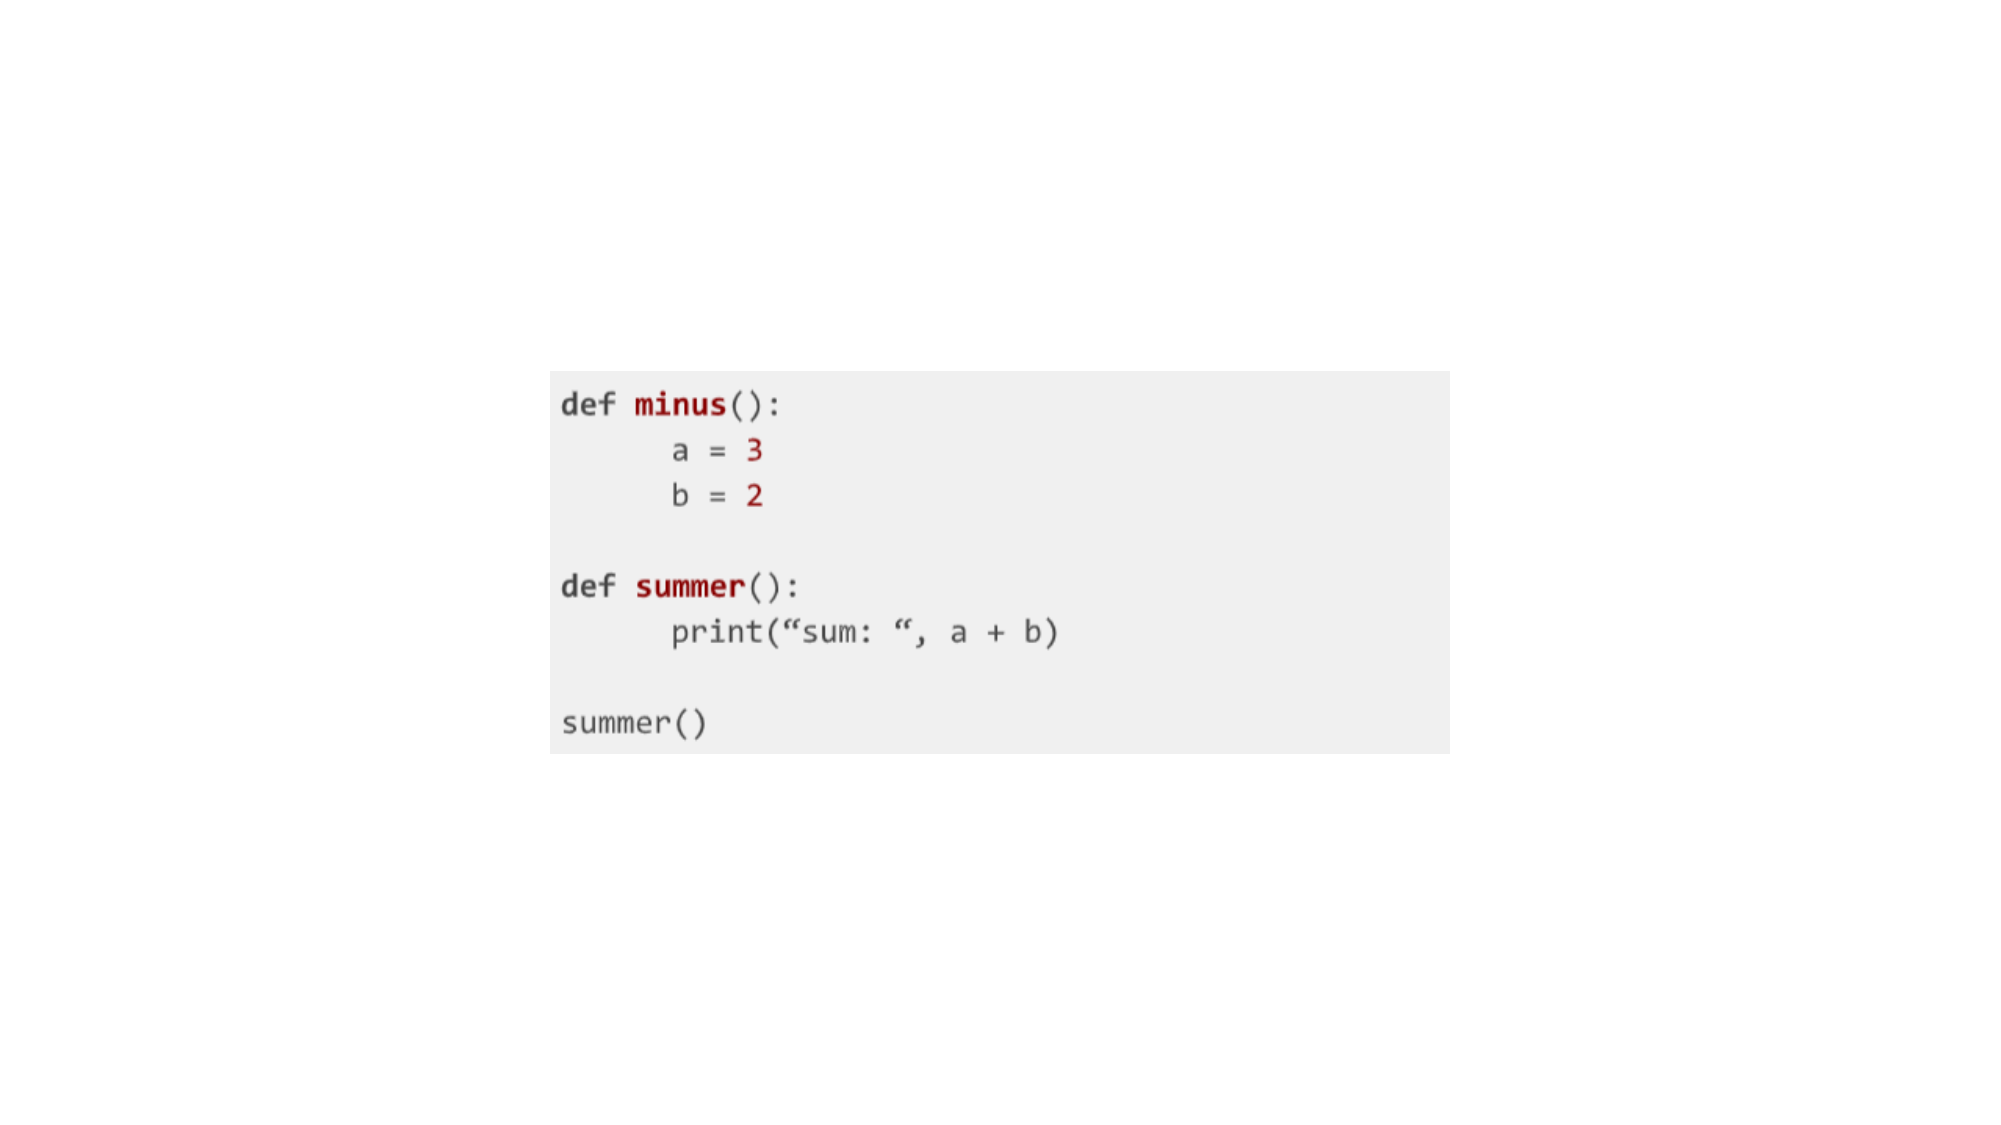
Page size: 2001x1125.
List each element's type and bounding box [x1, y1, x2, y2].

picture [550, 371, 1450, 754]
